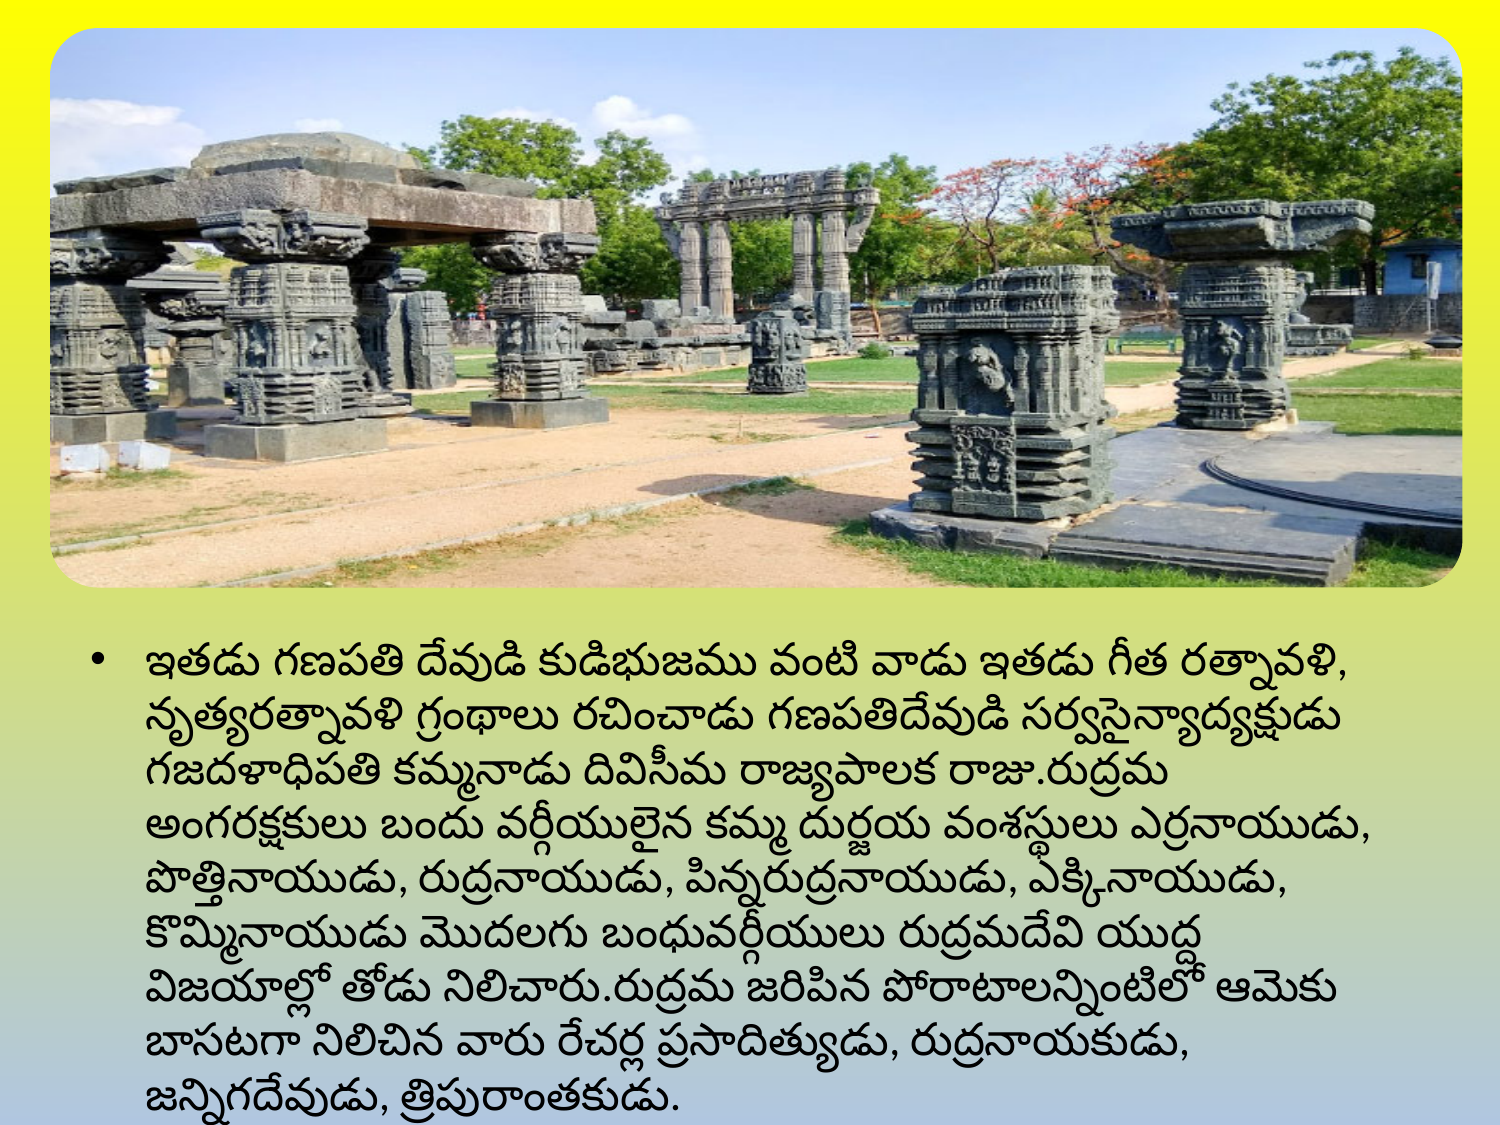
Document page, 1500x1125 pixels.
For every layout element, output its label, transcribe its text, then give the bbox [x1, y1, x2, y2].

list ఇతడు గణపతి దేవుడి కుడిభుజము వంటి వాడు ఇతడు గీత రత్నావళి, నృత్యరత్నావళి గ్రంథాలు రచించాడు గణపతిదేవుడి సర్వసైన్యాద్యక్షుడు గజదళాధిపతి కమ్మనాడు దివిసీమ రాజ్యపాలక రాజు.రుద్రమ అంగరక్షకులు బందు వర్గీయులైన కమ్మ దుర్జయ వంశస్థులు ఎర్రనాయుడు, పొత్తినాయుడు, రుద్రనాయుడు, పిన్నరుద్రనాయుడు, ఎక్కినాయుడు, కొమ్మినాయుడు మొదలగు బంధువర్గీయులు రుద్రమదేవి యుద్ద విజయాల్లో తోడు నిలిచారు.రుద్రమ జరిపిన పోరాటాలన్నింటిలో ఆమెకు బాసటగా నిలిచిన వారు రేచర్ల ప్రసాదిత్యుడు, రుద్రనాయకుడు, జన్నిగదేవుడు, త్రిపురాంతకుడు. [75, 622, 1400, 1125]
picture [49, 27, 1463, 588]
